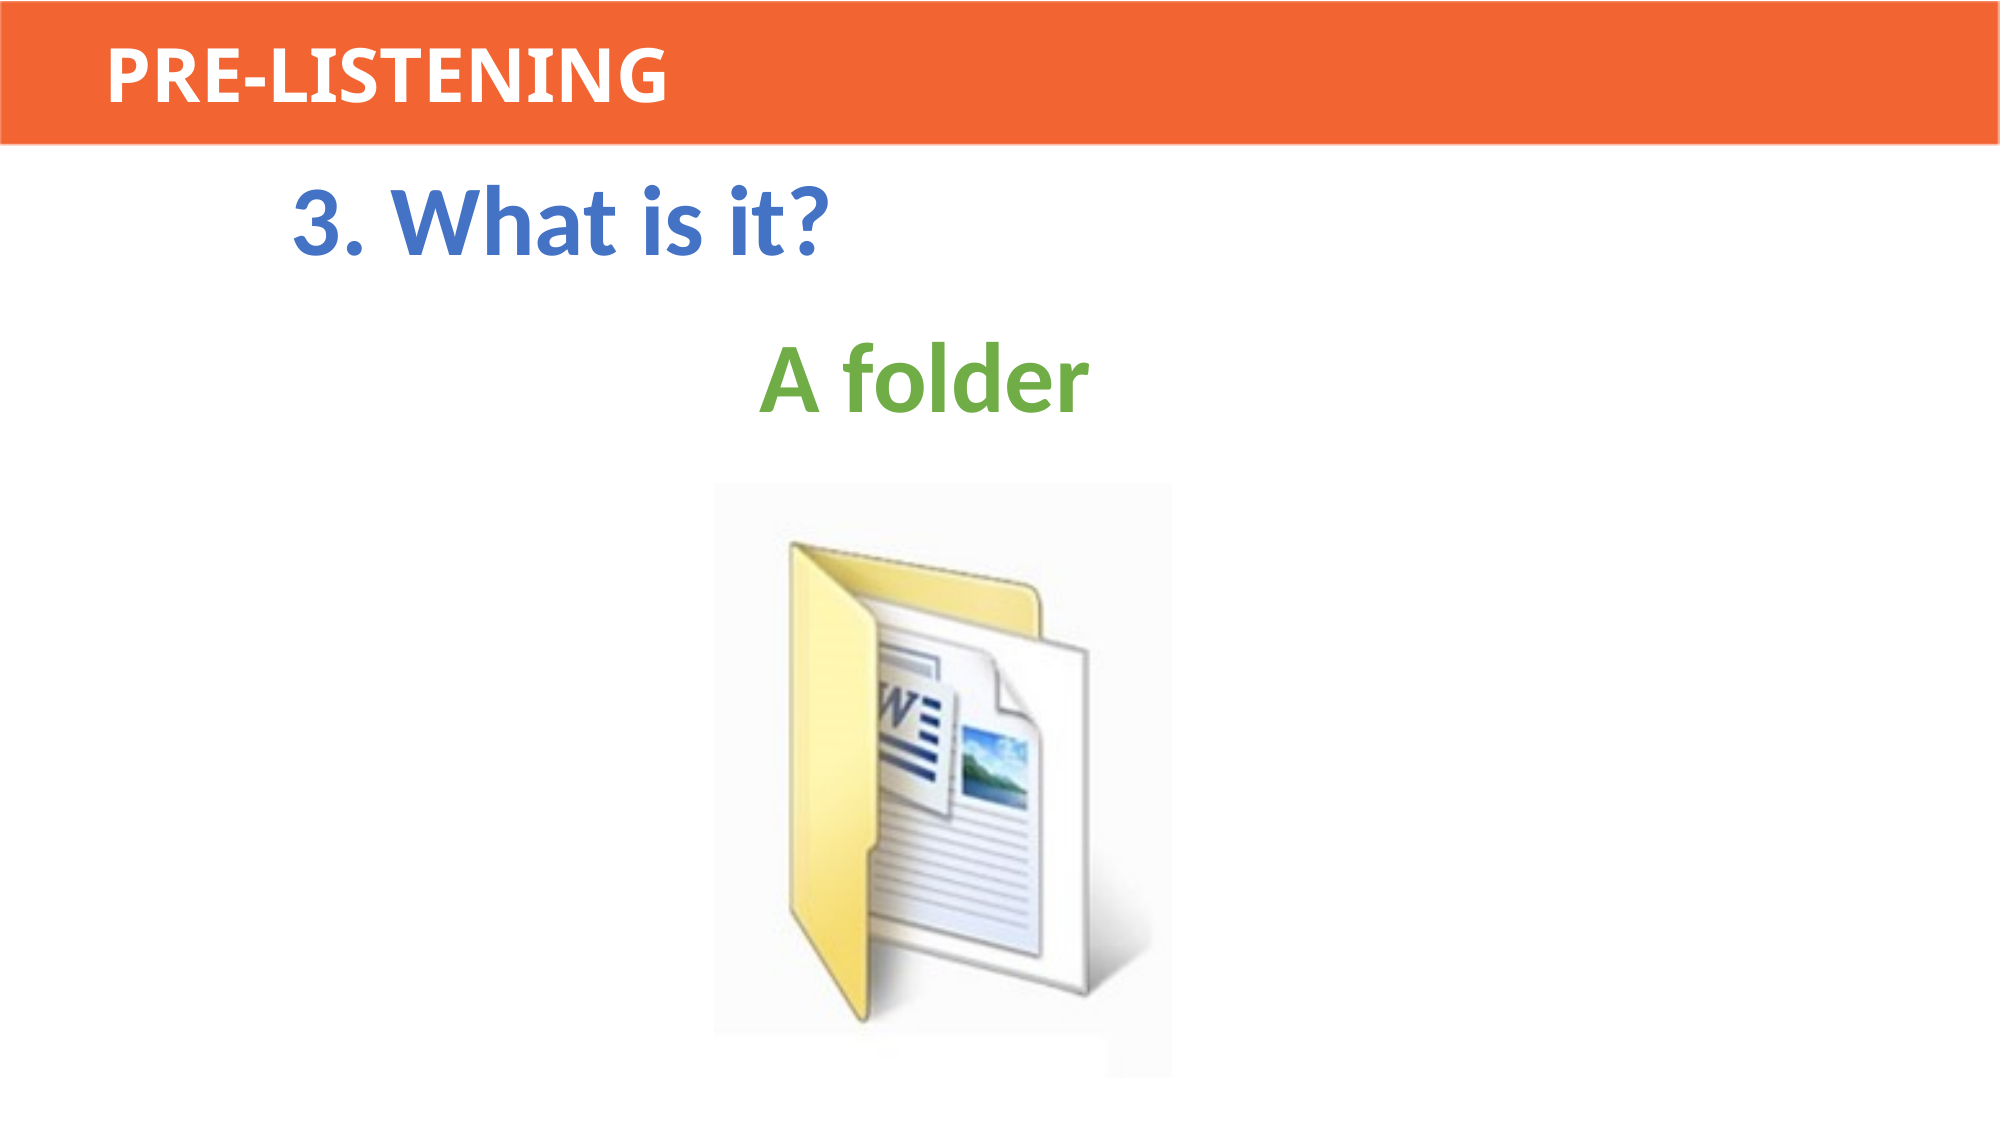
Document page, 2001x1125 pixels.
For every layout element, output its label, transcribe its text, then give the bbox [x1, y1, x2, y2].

picture [714, 483, 1173, 1078]
text_box A folder [496, 311, 1355, 484]
picture [0, 1, 2000, 146]
text_box 3. What is it? [249, 154, 897, 327]
